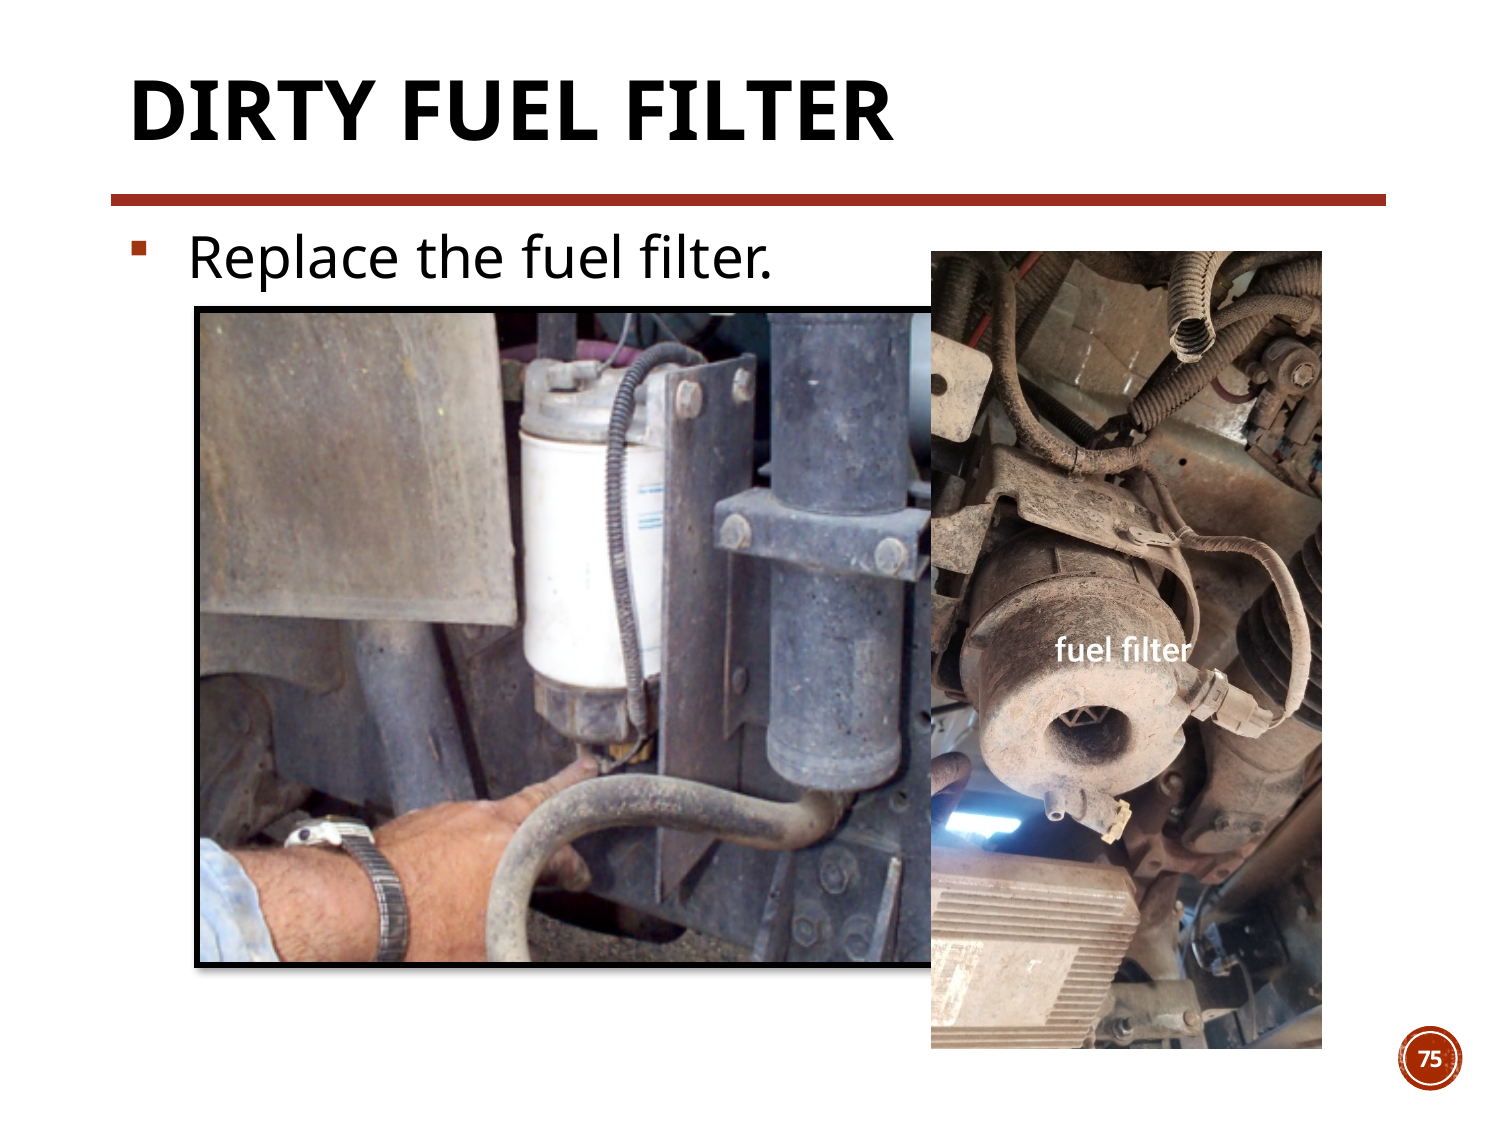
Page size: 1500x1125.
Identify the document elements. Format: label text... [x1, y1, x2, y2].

list Replace the fuel filter. [112, 212, 1388, 1089]
picture [200, 251, 1322, 1049]
title Dirty Fuel Filter [112, 31, 1388, 182]
